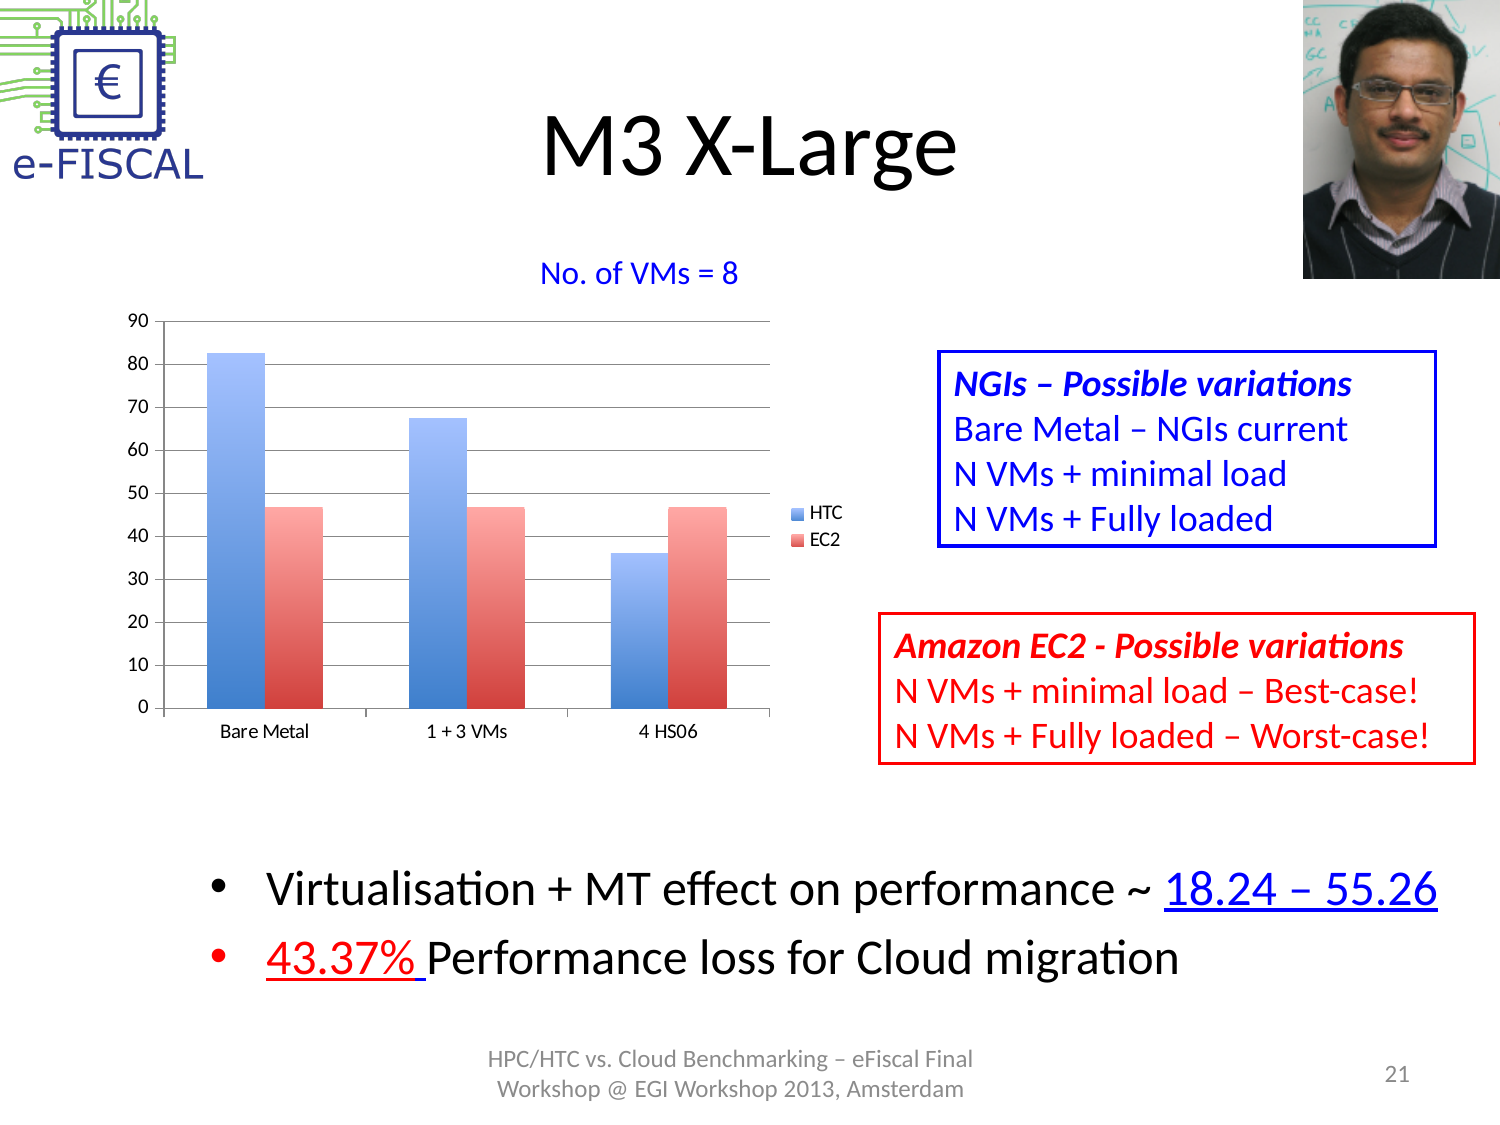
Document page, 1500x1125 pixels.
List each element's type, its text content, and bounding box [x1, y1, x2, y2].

title M3 X-Large [75, 45, 1425, 233]
chart [111, 302, 863, 753]
text_box Amazon EC2 - Possible variations N VMs + minimal load – Best-case! N VMs + Fully loaded – Worst-case! [879, 613, 1475, 764]
text_box NGIs – Possible variations Bare Metal – NGIs current N VMs + minimal load N VMs + Fully loaded [939, 351, 1436, 546]
slide_number 21 [1074, 1042, 1425, 1103]
list Virtualisation + MT effect on performance ~ 18.24 – 55.26 43.37% Performance loss for Cloud migration [194, 290, 1500, 1034]
text_box No. of VMs = 8 [525, 243, 798, 299]
picture [1303, 0, 1500, 279]
footer HPC/HTC vs. Cloud Benchmarking – eFiscal Final Workshop @ EGI Workshop 2013, Amsterdam [437, 1042, 1025, 1103]
